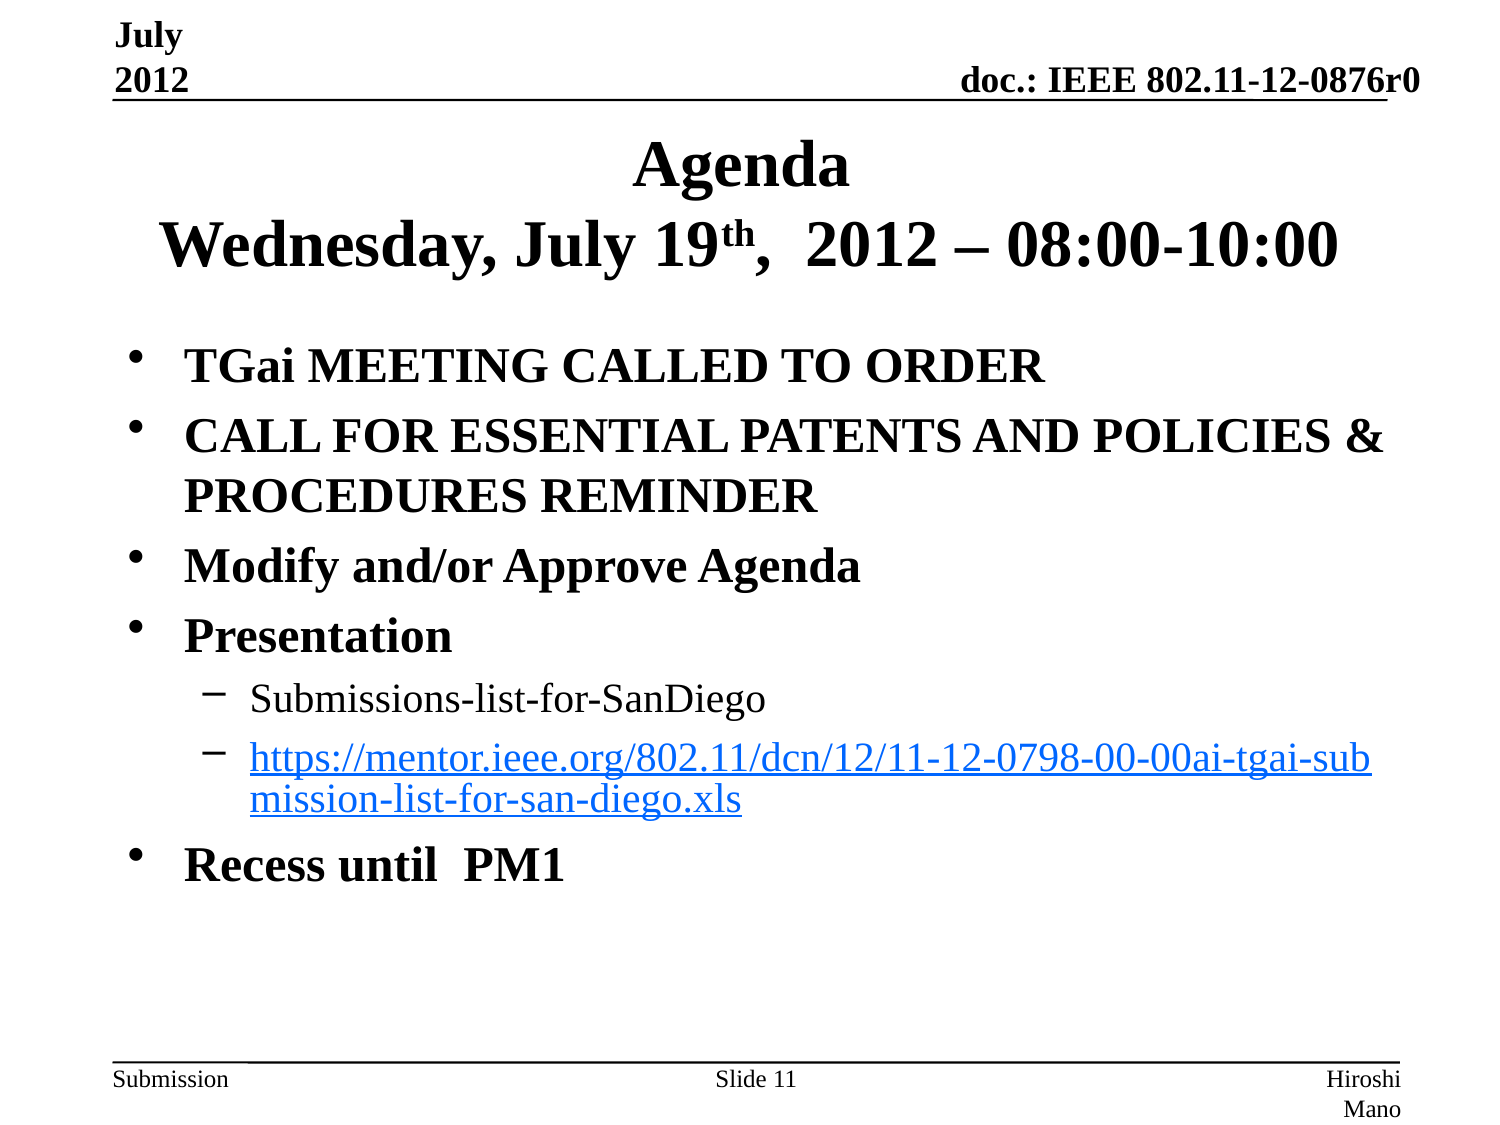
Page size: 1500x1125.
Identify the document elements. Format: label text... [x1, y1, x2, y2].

slide_number Slide 11 [712, 1061, 800, 1093]
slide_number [114, 54, 259, 101]
footer Hiroshi Mano (ATRD, Root, Lab) [1324, 1061, 1402, 1093]
title Agenda Wednesday, July 19th, 2012 – 08:00-10:00 [112, 112, 1388, 288]
list TGai MEETING CALLED TO ORDER CALL FOR ESSENTIAL PATENTS AND POLICIES & PROCEDURES REMINDER Modify and/or Approve Agenda Presentation Submissions-list-for-SanDiego https://mentor.ieee.org/802.11/dcn/12/11-12-0798-00-00ai-tgai-submission-list-for-san-diego.xls Recess until PM1 [112, 324, 1413, 1088]
